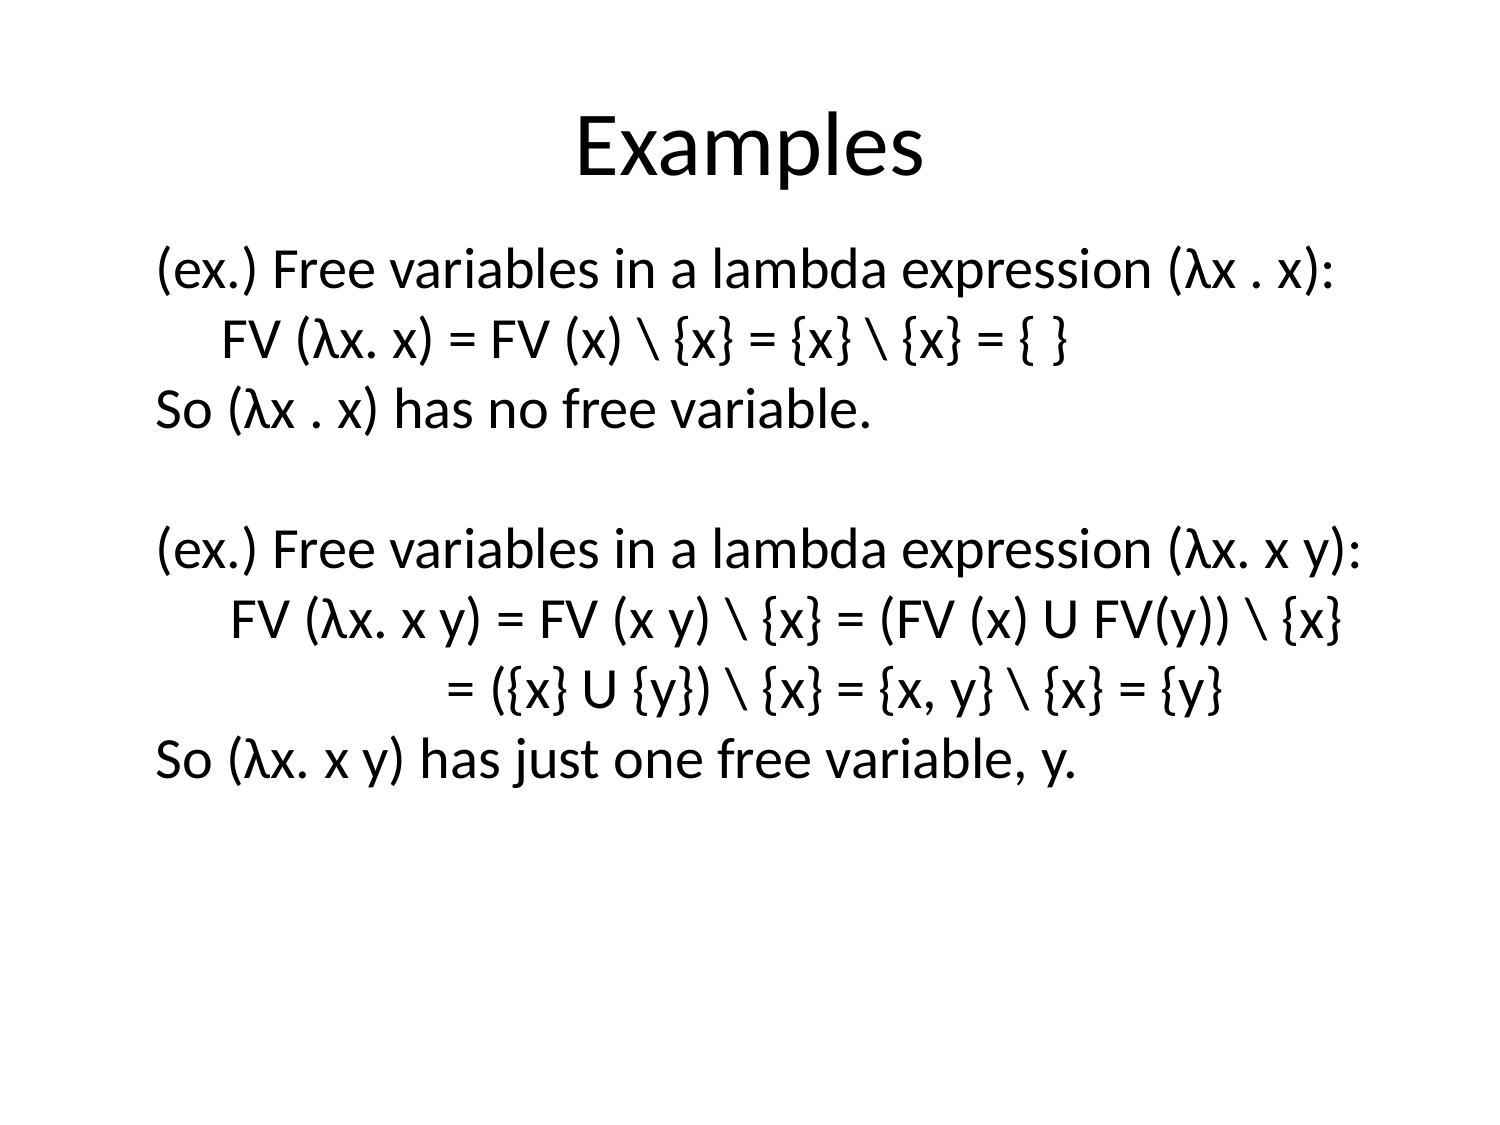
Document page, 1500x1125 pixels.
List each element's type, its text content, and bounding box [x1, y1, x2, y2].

text_box (ex.) Free variables in a lambda expression (λx . x): FV (λx. x) = FV (x) \ {x} = {x} \ {x} = { } So (λx . x) has no free variable. (ex.) Free variables in a lambda expression (λx. x y): FV (λx. x y) = FV (x y) \ {x} = (FV (x) U FV(y)) \ {x} = ({x} U {y}) \ {x} = {x, y} \ {x} = {y} So (λx. x y) has just one free variable, y. [140, 222, 1422, 798]
title Examples [75, 45, 1425, 233]
